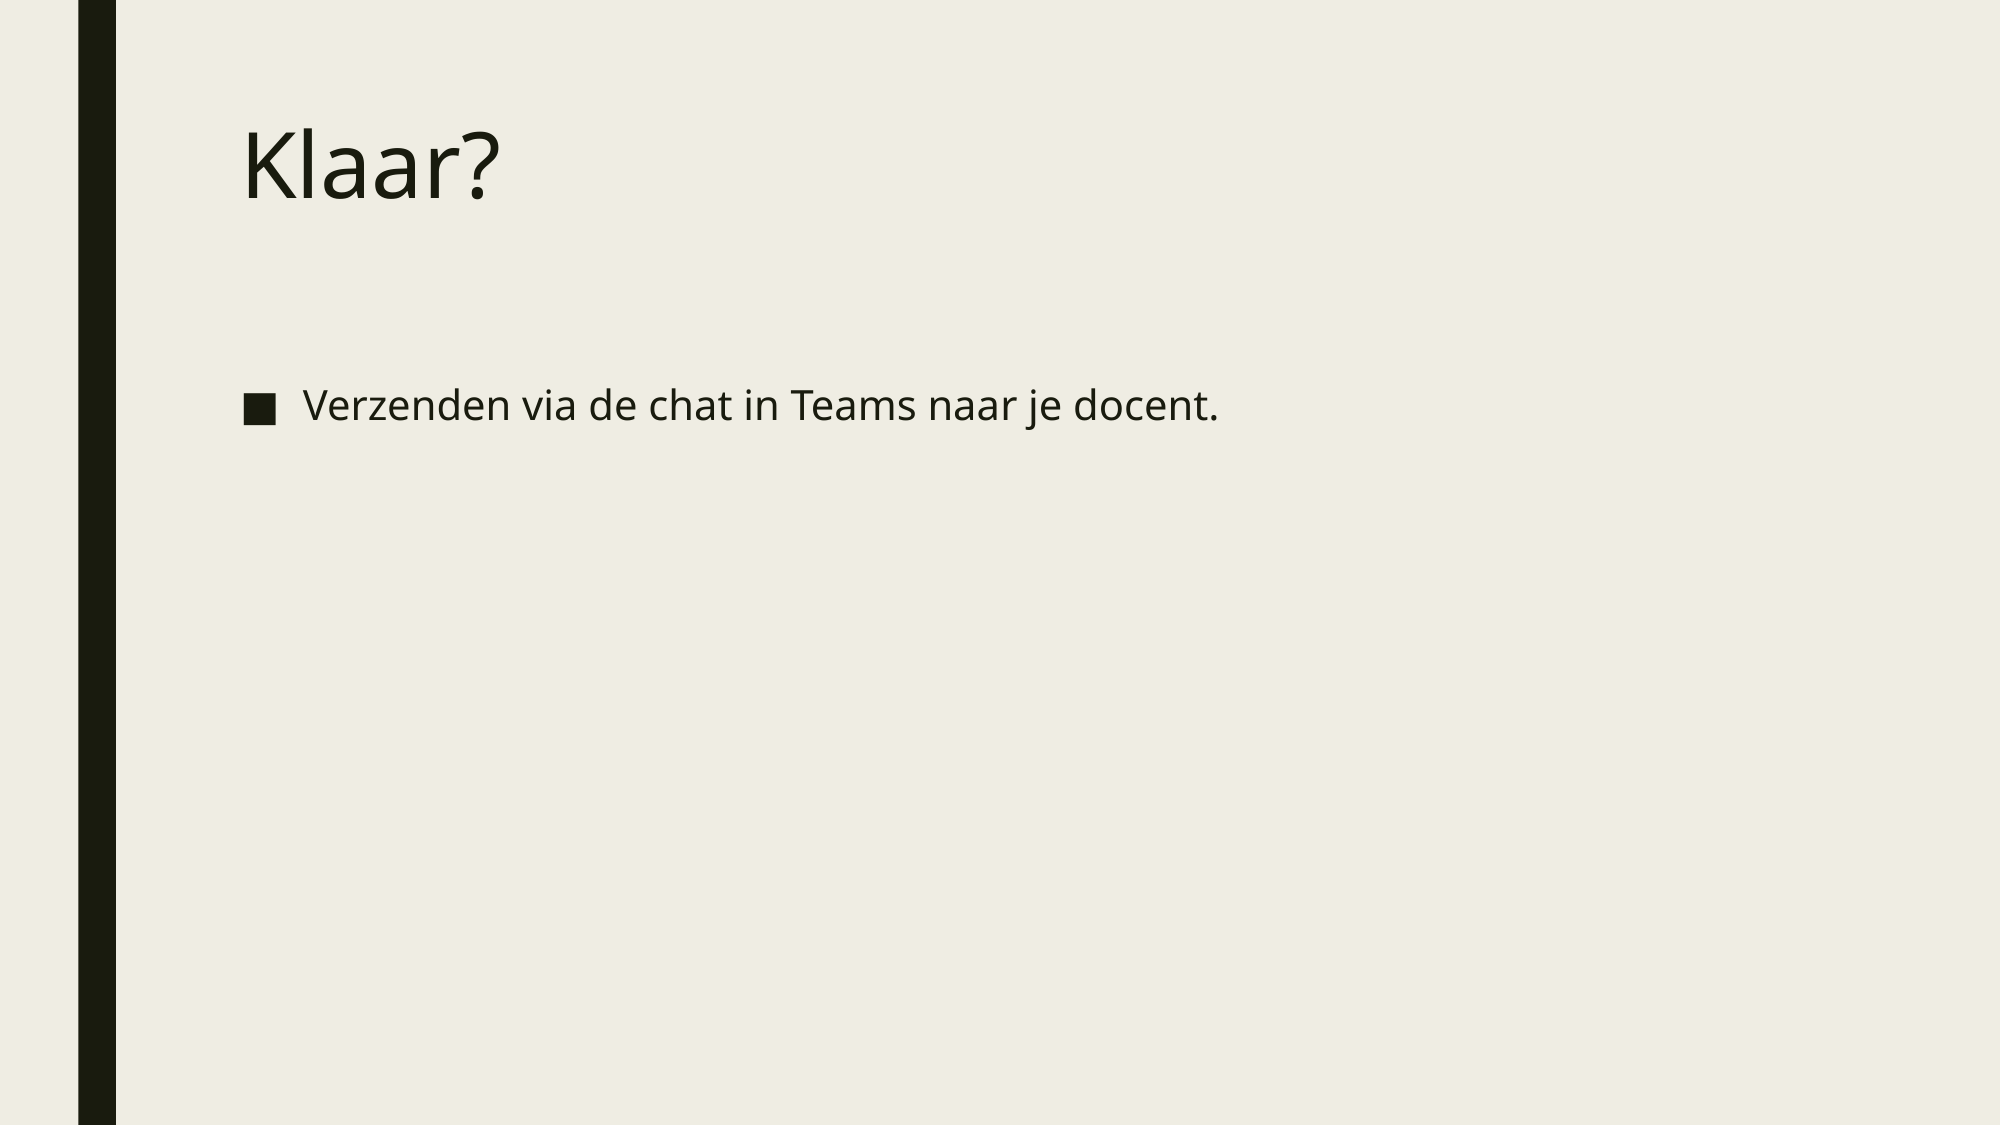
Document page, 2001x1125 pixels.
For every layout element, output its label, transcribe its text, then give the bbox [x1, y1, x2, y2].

list Verzenden via de chat in Teams naar je docent. [225, 375, 1800, 963]
title Klaar? [225, 112, 1800, 357]
